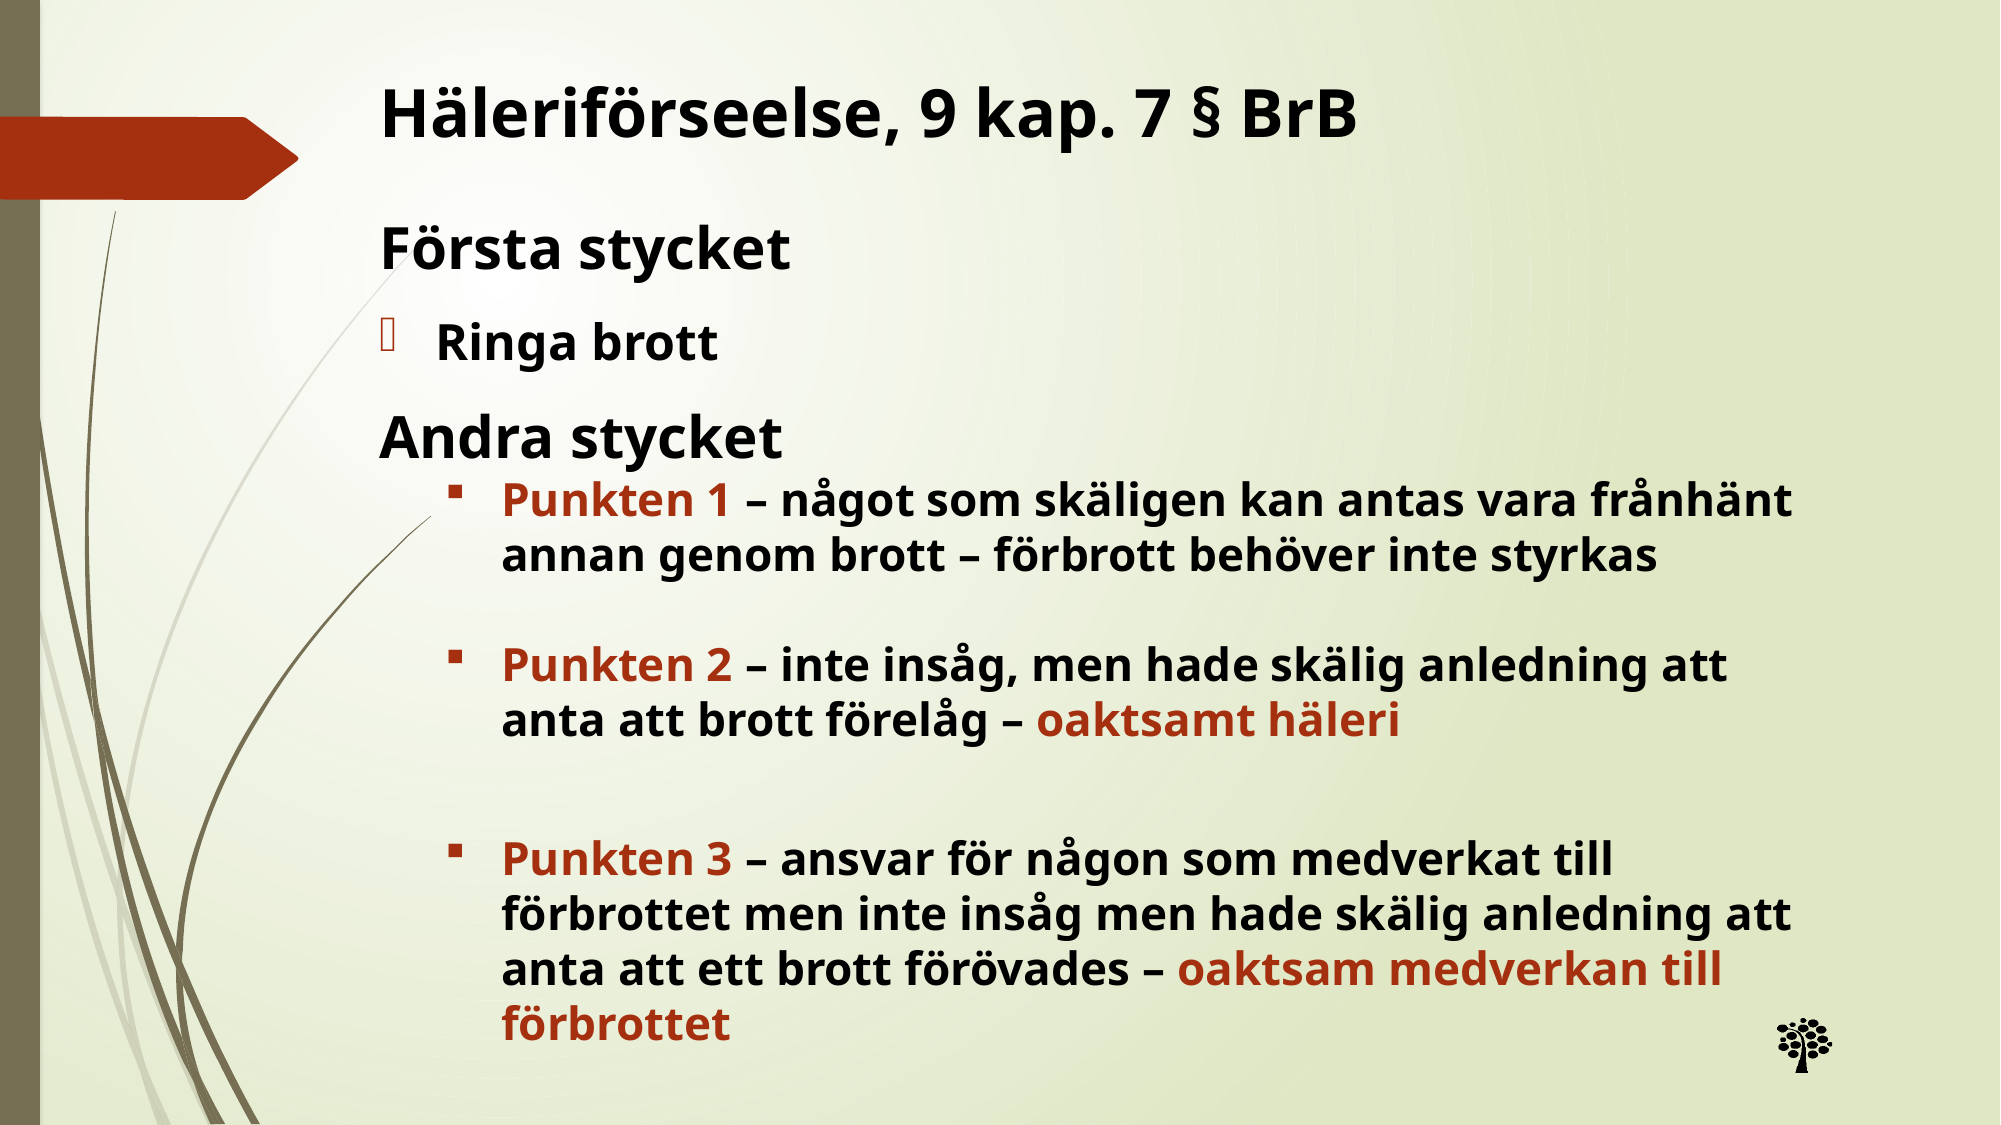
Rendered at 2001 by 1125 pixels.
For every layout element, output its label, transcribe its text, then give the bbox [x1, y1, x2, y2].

title Häleriförseelse, 9 kap. 7 § BrB [364, 63, 1650, 179]
list Första stycket Ringa brott Andra stycket Punkten 1 – något som skäligen kan antas vara frånhänt annan genom brott – förbrott behöver inte styrkas Punkten 2 – inte insåg, men hade skälig anledning att anta att brott förelåg – oaktsamt häleri Punkten 3 – ansvar för någon som medverkat till förbrottet men inte insåg men hade skälig anledning att anta att ett brott förövades – oaktsam medverkan till förbrottet [364, 193, 1861, 1111]
